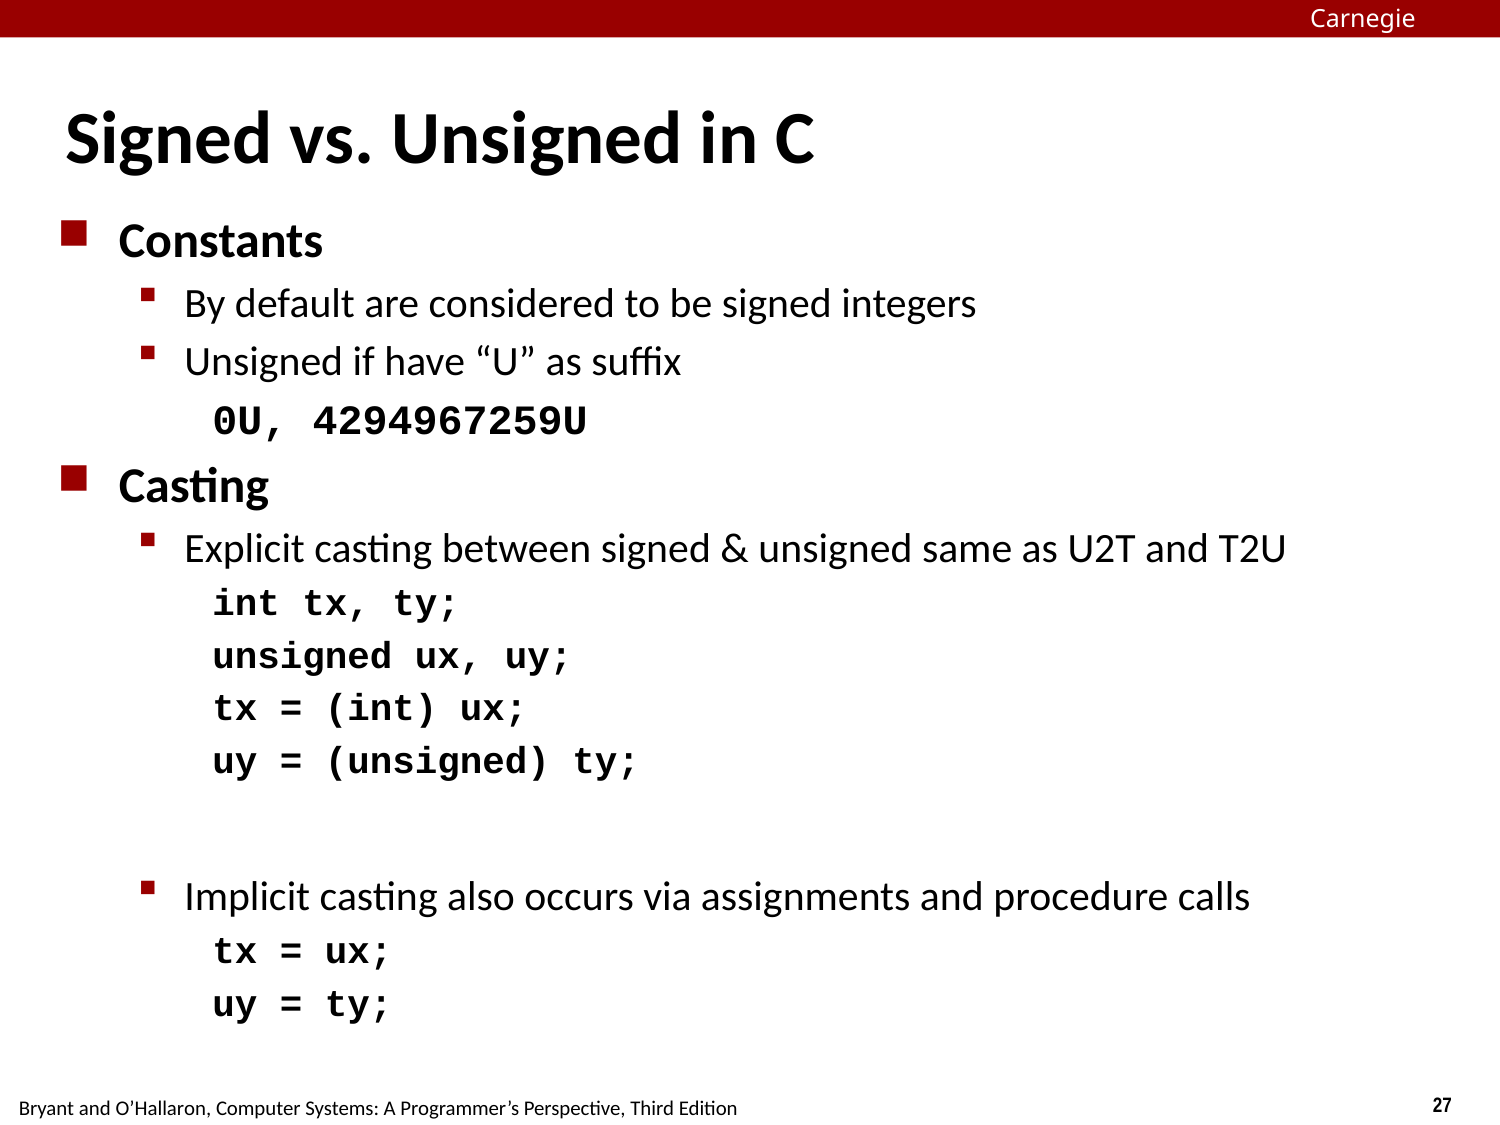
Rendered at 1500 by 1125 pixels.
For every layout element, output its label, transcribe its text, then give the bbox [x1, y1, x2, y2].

title Signed vs. Unsigned in C [49, 87, 1252, 179]
list Constants By default are considered to be signed integers Unsigned if have “U” as suffix 0U, 4294967259U Casting Explicit casting between signed & unsigned same as U2T and T2U int tx, ty; unsigned ux, uy; tx = (int) ux; uy = (unsigned) ty; Implicit casting also occurs via assignments and procedure calls tx = ux; uy = ty; [47, 199, 1500, 1058]
